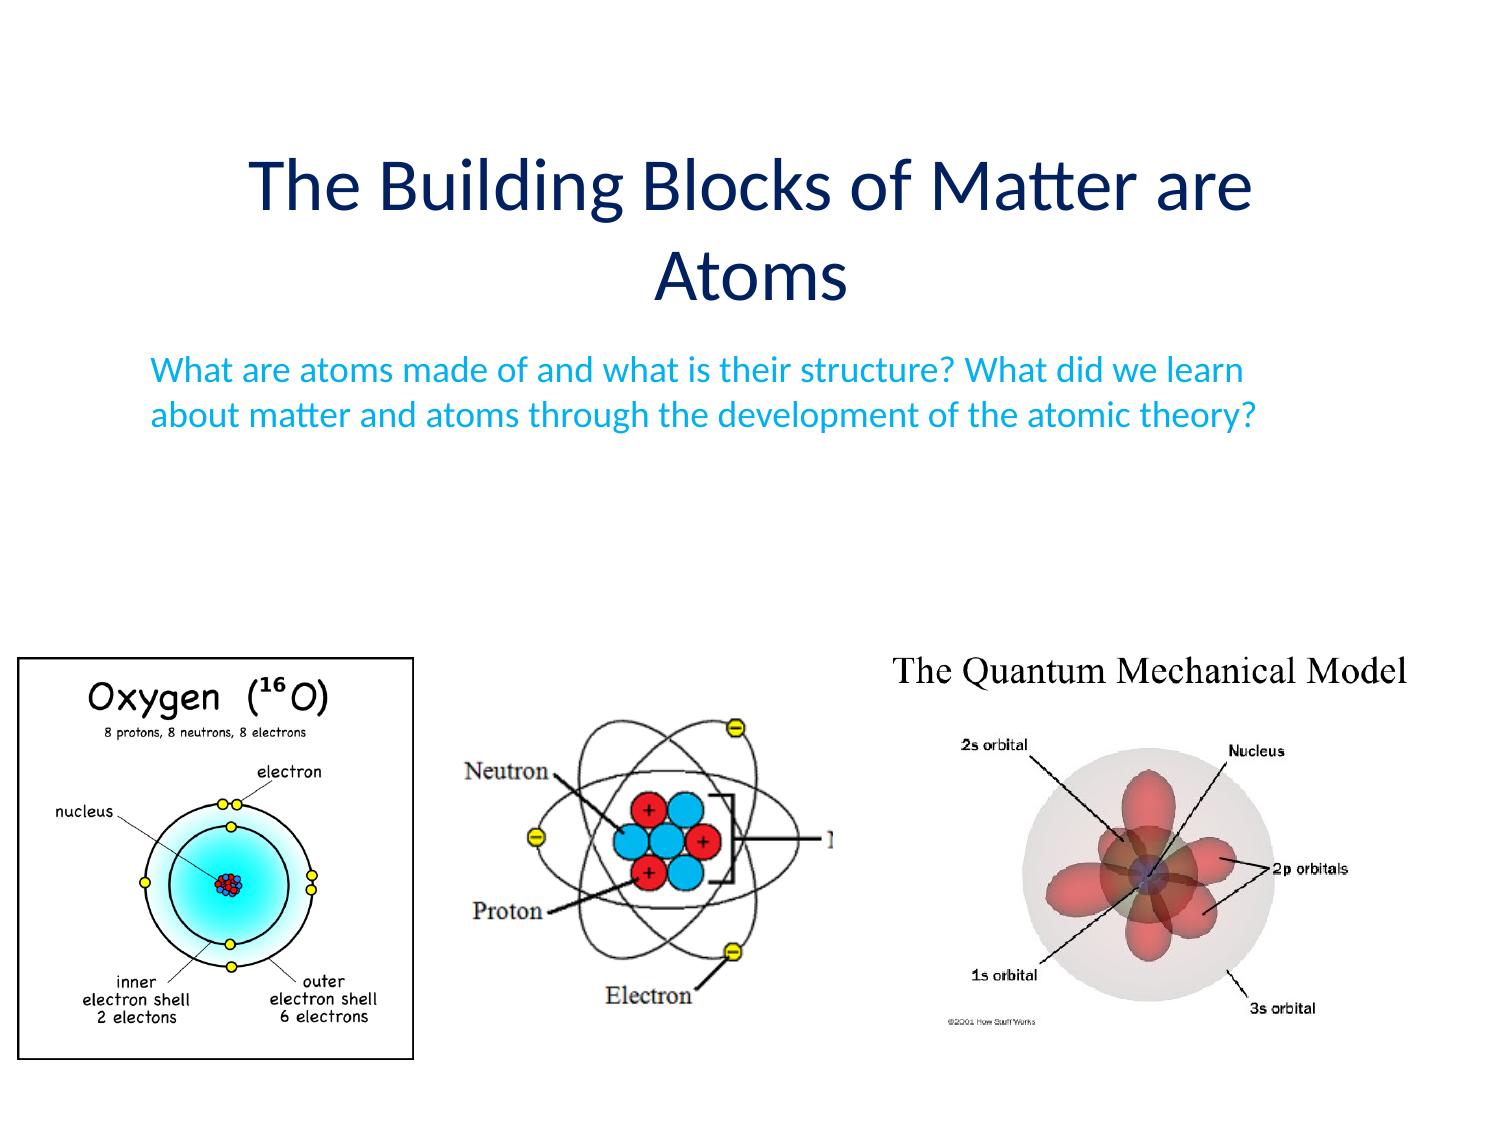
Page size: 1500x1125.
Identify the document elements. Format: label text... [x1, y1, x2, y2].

picture [454, 585, 1466, 1061]
picture [17, 657, 414, 1061]
text_box What are atoms made of and what is their structure? What did we learn about matter and atoms through the development of the atomic theory? [135, 338, 1306, 443]
title The Building Blocks of Matter are Atoms [220, 125, 1284, 327]
